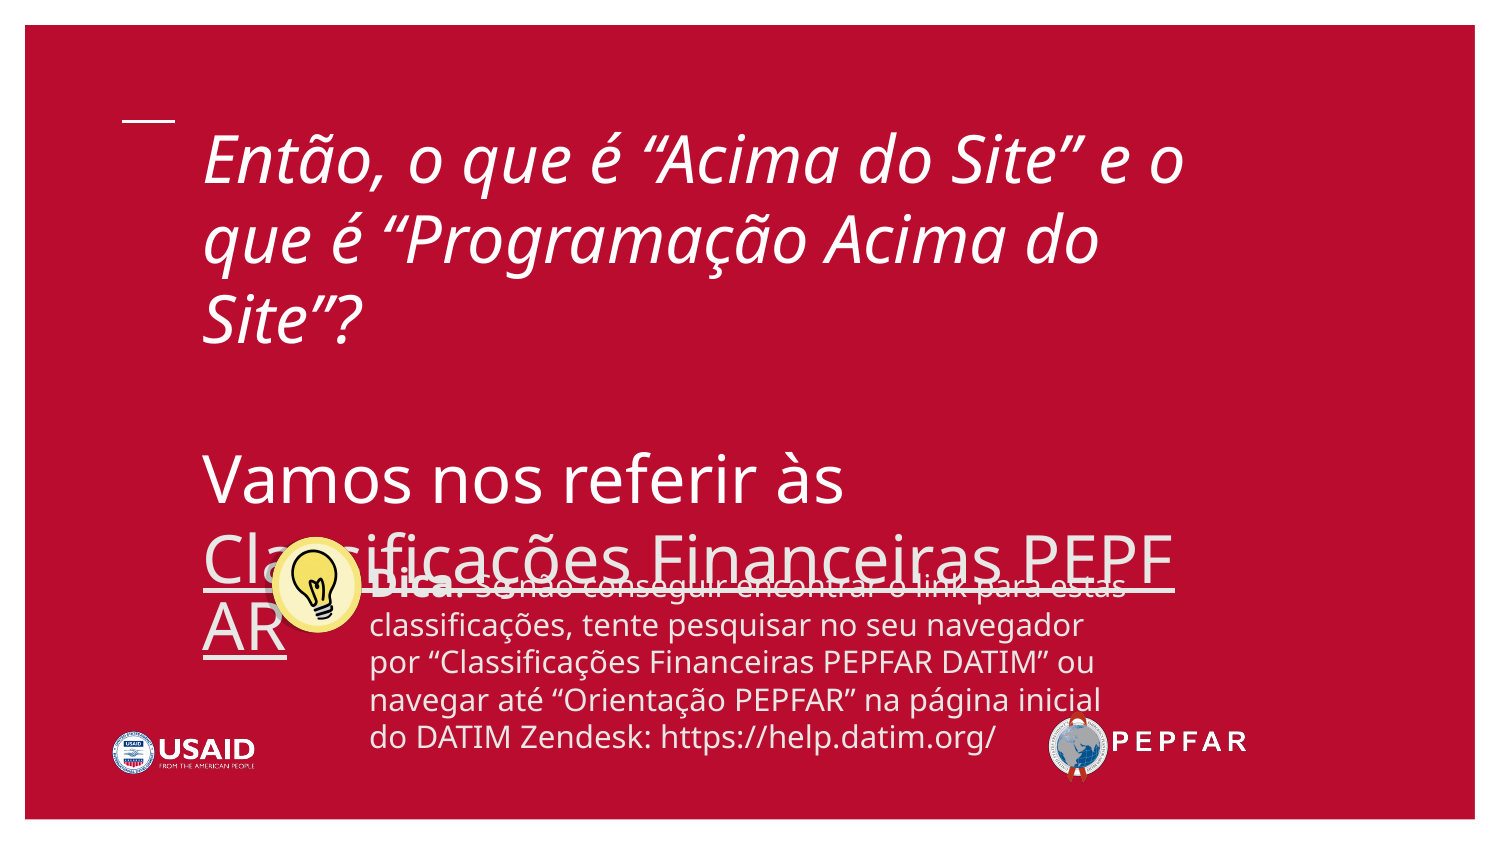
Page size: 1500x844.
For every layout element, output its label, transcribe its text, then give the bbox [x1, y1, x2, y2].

title Então, o que é “Acima do Site” e o que é “Programação Acima do Site”? Vamos nos referir às Classificações Financeiras PEPFAR [187, 101, 1220, 235]
picture [112, 731, 255, 774]
picture [1048, 711, 1249, 784]
text_box Dica: Se não conseguir encontrar o link para estas classificações, tente pesquisar no seu navegador por “Classificações Financeiras PEPFAR DATIM” ou navegar até “Orientação PEPFAR” na página inicial do DATIM Zendesk: https://help.datim.org/ [354, 542, 1146, 668]
picture [262, 534, 363, 635]
